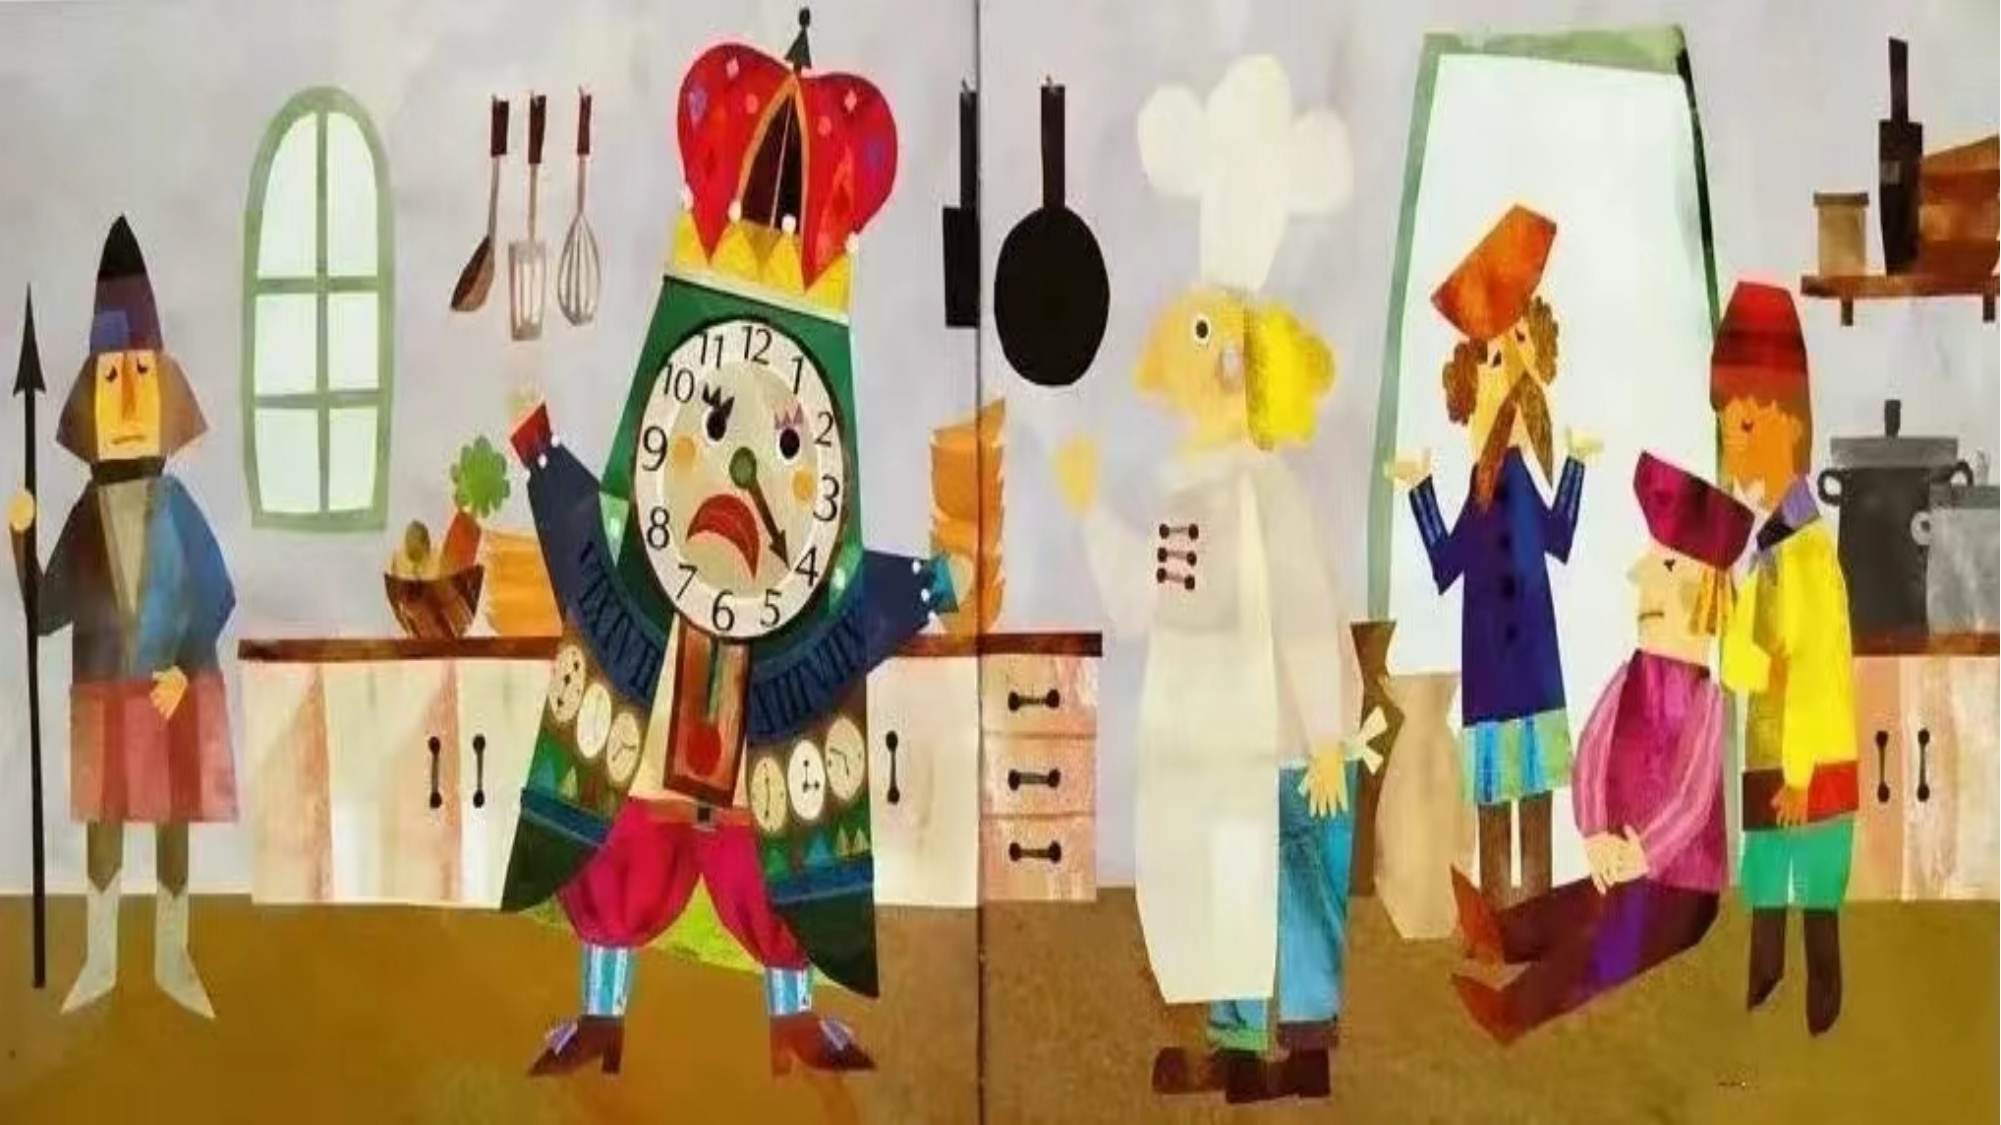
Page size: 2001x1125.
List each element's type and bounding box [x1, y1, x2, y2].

list [0, 0, 2000, 1125]
